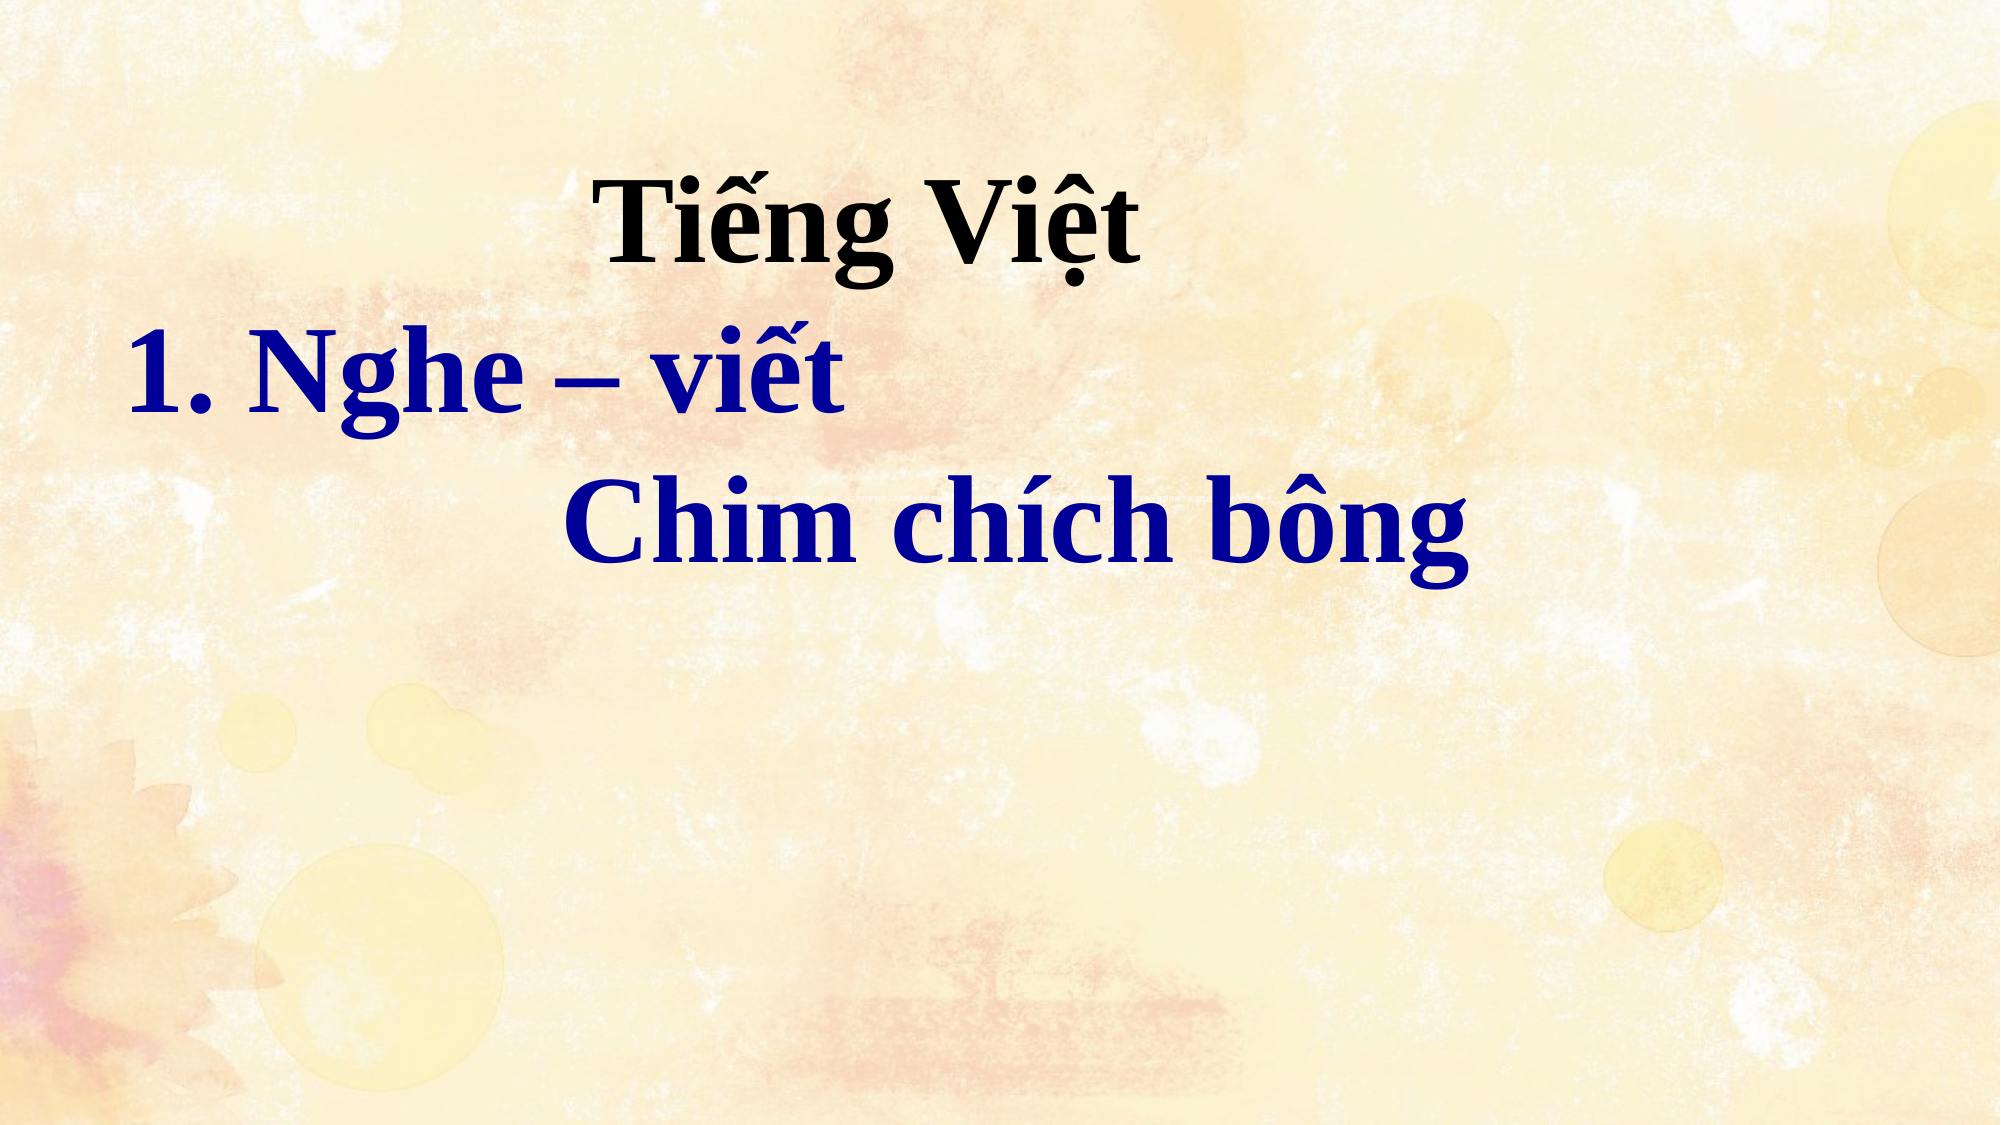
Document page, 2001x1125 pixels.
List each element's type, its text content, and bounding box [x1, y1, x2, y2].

text_box Tiếng Việt 1. Nghe – viết Chim chích bông [108, 130, 1728, 595]
